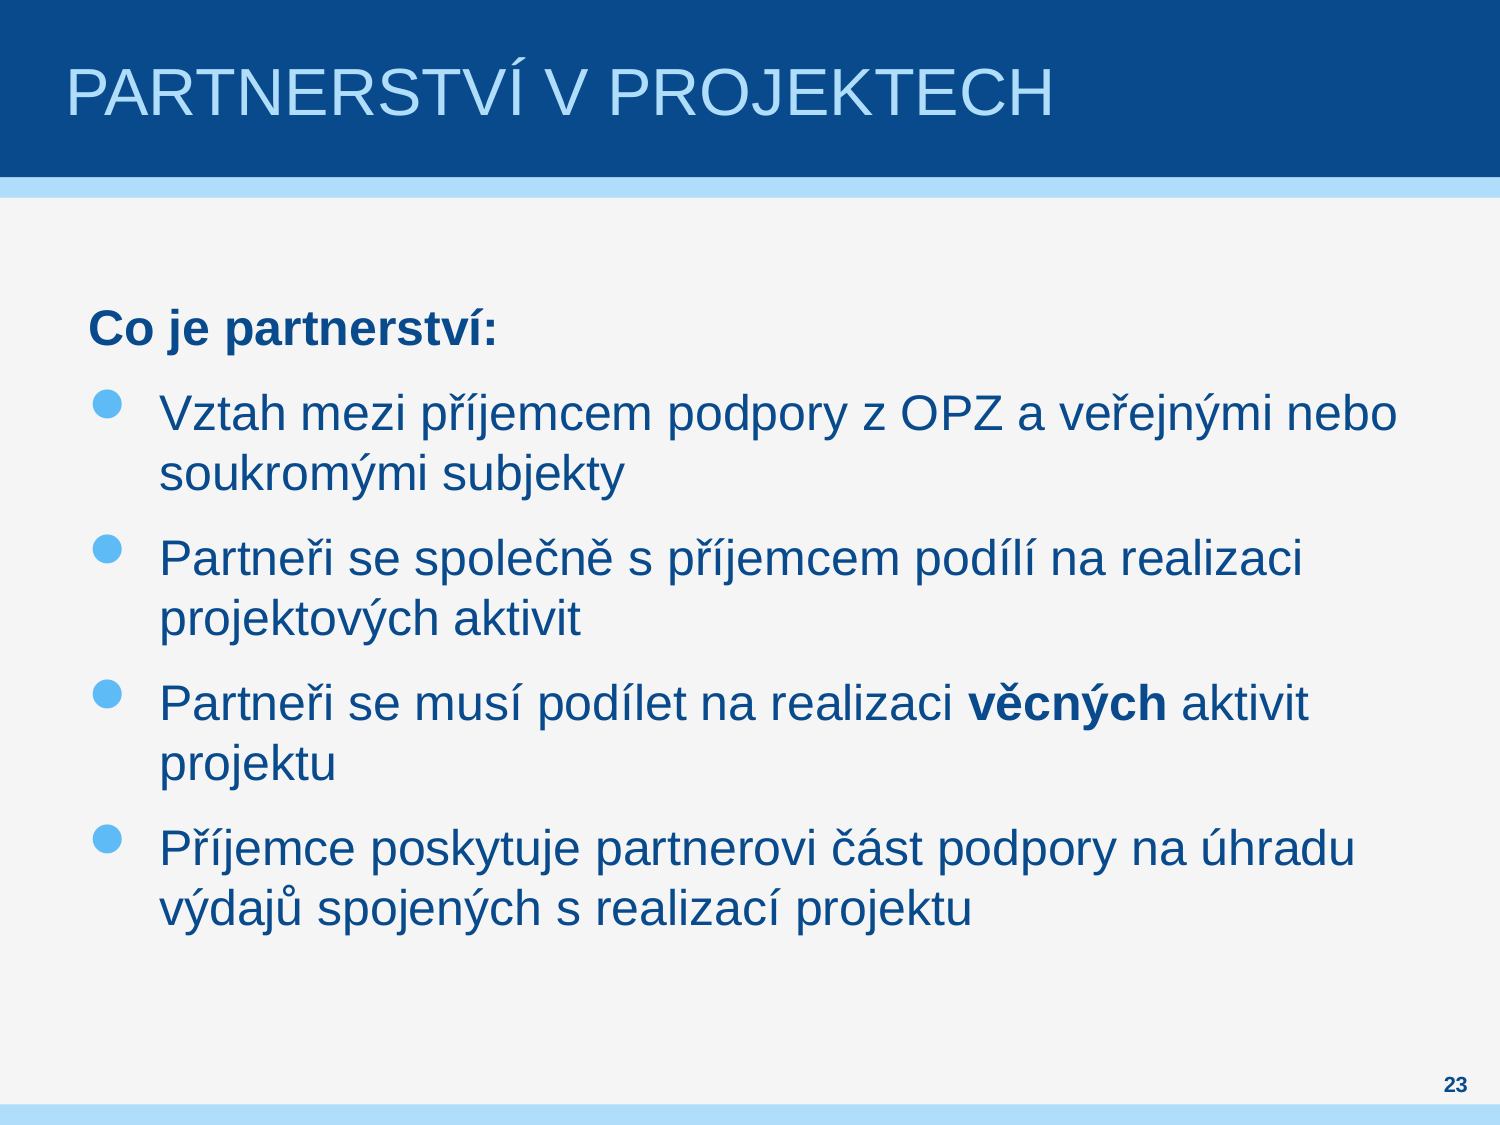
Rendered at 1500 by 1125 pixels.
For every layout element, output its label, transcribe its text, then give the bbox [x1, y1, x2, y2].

list Co je partnerství: Vztah mezi příjemcem podpory z OPZ a veřejnými nebo soukromými subjekty Partneři se společně s příjemcem podílí na realizaci projektových aktivit Partneři se musí podílet na realizaci věcných aktivit projektu Příjemce poskytuje partnerovi část podpory na úhradu výdajů spojených s realizací projektu [88, 295, 1412, 1004]
slide_number 23 [1417, 1068, 1495, 1099]
title PARTNERSTVÍ V PROJEKTECH [59, 0, 1441, 178]
